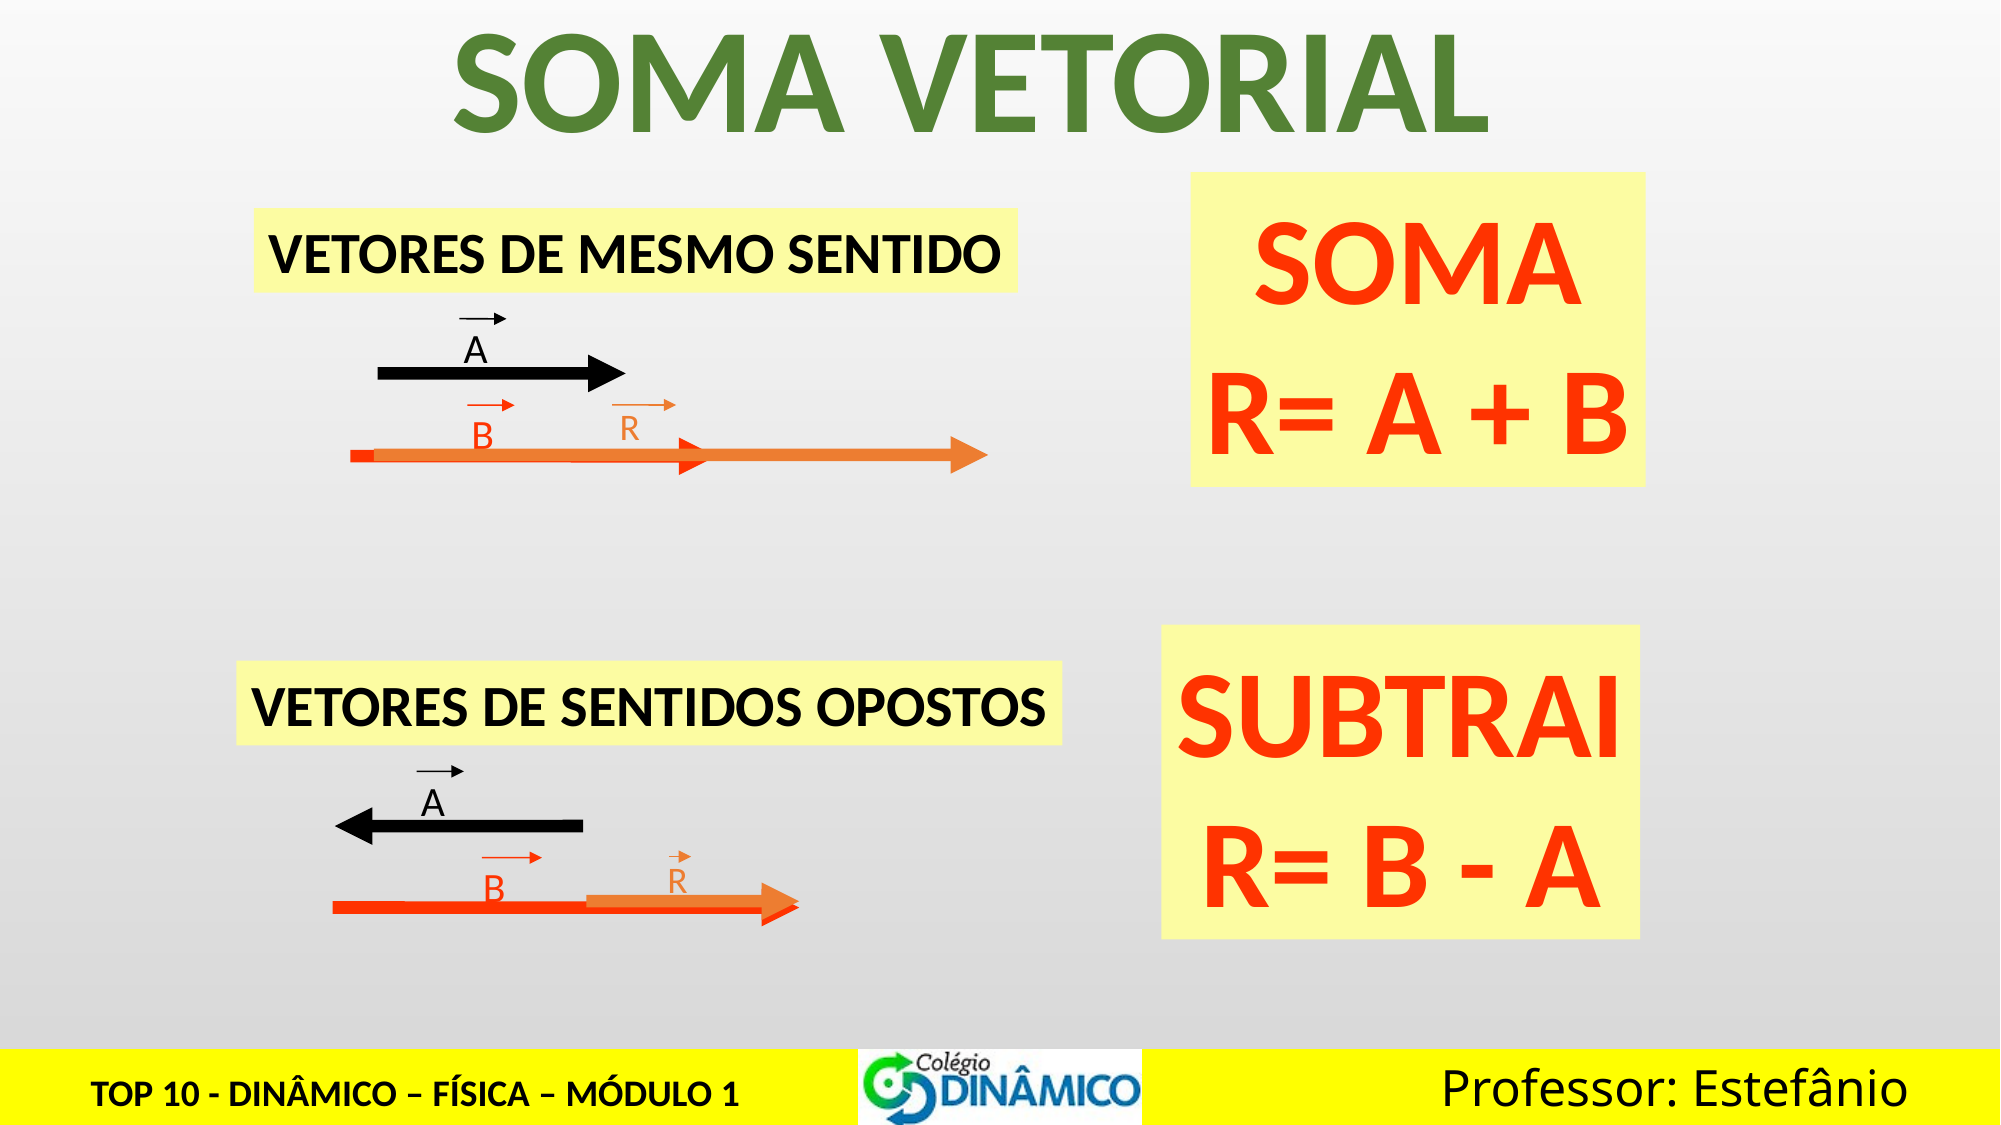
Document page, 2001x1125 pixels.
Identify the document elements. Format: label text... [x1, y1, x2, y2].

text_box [334, 766, 583, 833]
text_box TOP 10 - DINÂMICO – FÍSICA – MÓDULO 1 Professor: Estefânio Franco Maciel [0, 1049, 858, 1125]
text_box VETORES DE MESMO SENTIDO [253, 208, 1018, 293]
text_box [332, 853, 800, 919]
text_box TOP 10 - DINÂMICO – FÍSICA – MÓDULO 1 Professor: Estefânio Franco Maciel [1142, 1049, 2000, 1125]
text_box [373, 396, 989, 457]
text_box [377, 314, 626, 380]
text_box SOMA VETORIAL [436, 0, 1508, 170]
text_box VETORES DE SENTIDOS OPOSTOS [236, 660, 1063, 746]
picture [858, 1049, 1142, 1125]
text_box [586, 848, 800, 910]
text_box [350, 400, 717, 467]
text_box SOMA R= A + B [1190, 172, 1646, 487]
text_box SUBTRAI R= B - A [1161, 624, 1641, 940]
